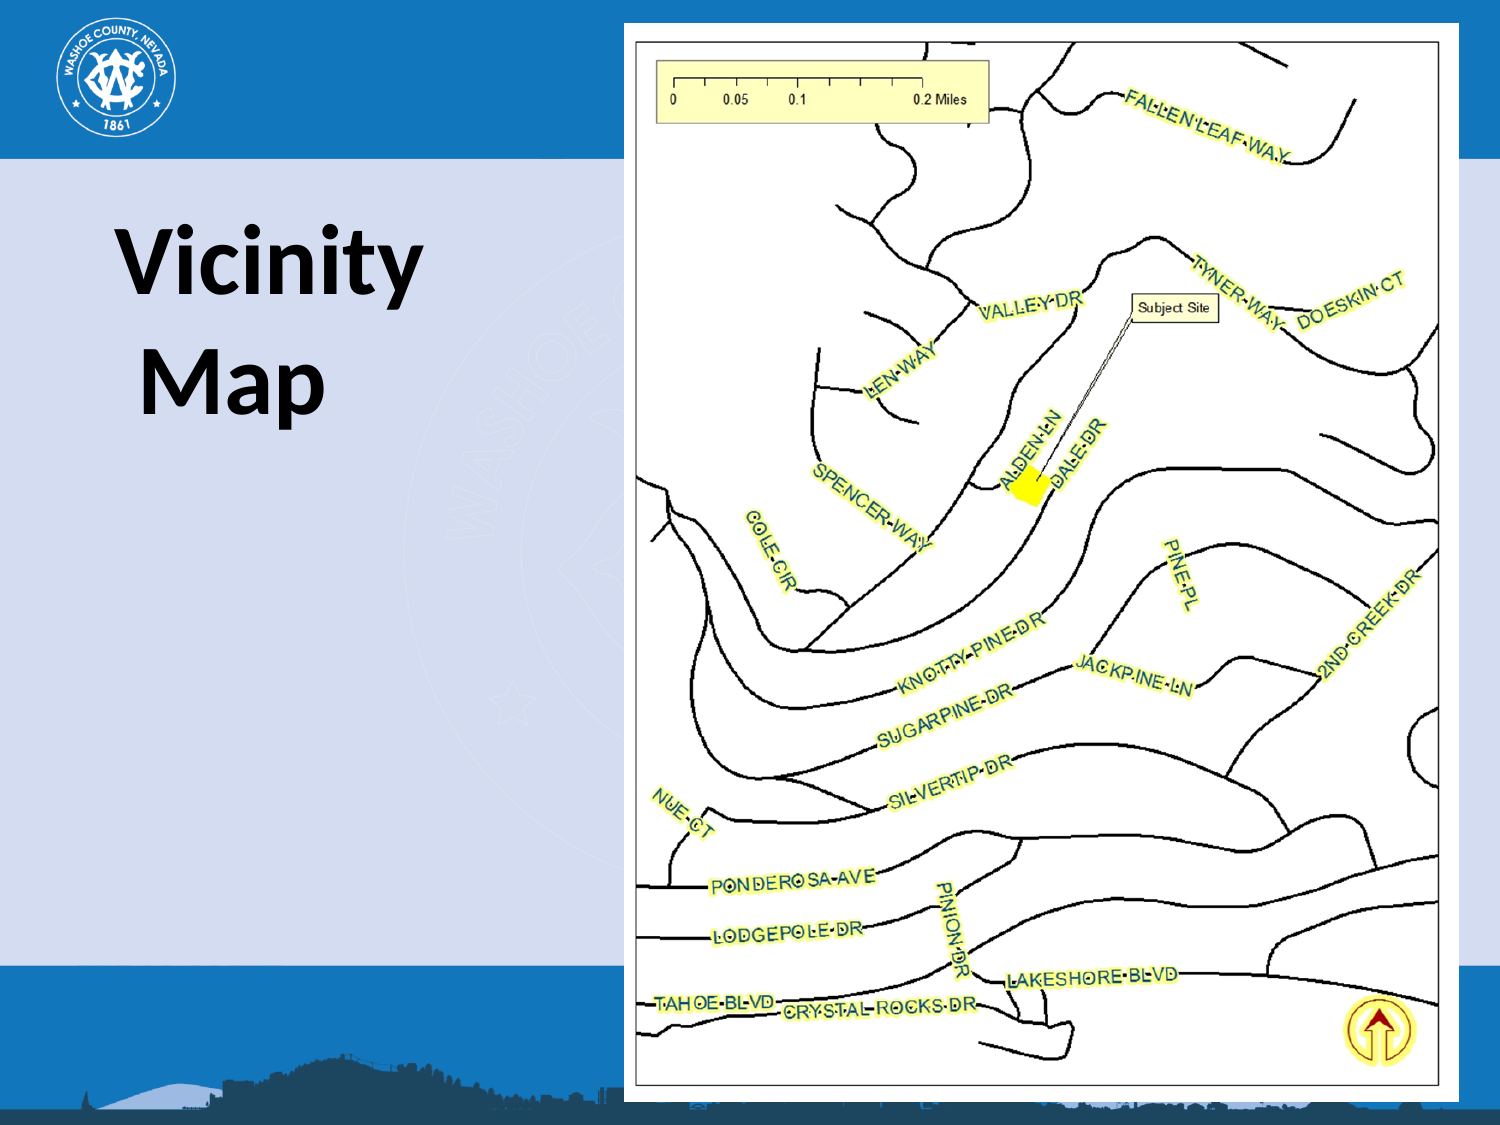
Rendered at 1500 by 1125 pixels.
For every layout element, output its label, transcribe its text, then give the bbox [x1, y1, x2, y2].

picture [0, 0, 1500, 1125]
title Vicinity Map [99, 187, 619, 318]
